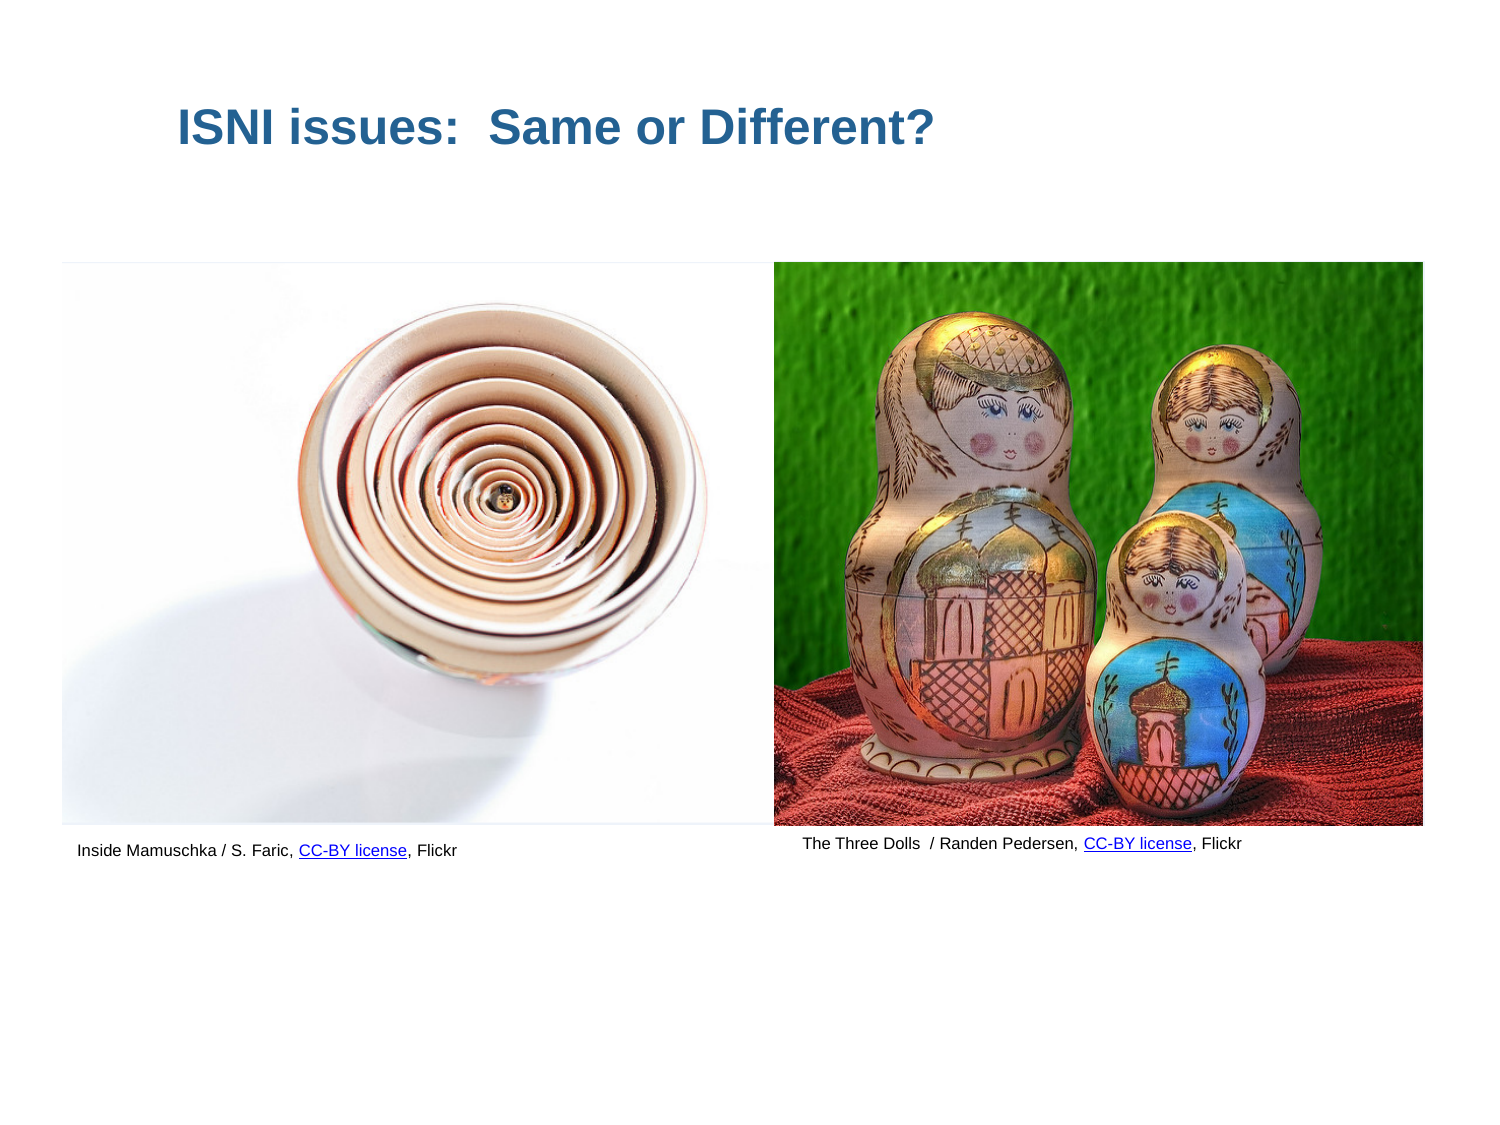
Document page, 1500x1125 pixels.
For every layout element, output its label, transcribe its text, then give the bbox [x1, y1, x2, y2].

text_box The Three Dolls / Randen Pedersen, CC-BY license, Flickr [787, 833, 1425, 861]
text_box Inside Mamuschka / S. Faric, CC-BY license, Flickr [62, 832, 802, 869]
picture [62, 261, 1426, 826]
text_box ISNI issues: Same or Different? [162, 87, 1350, 163]
